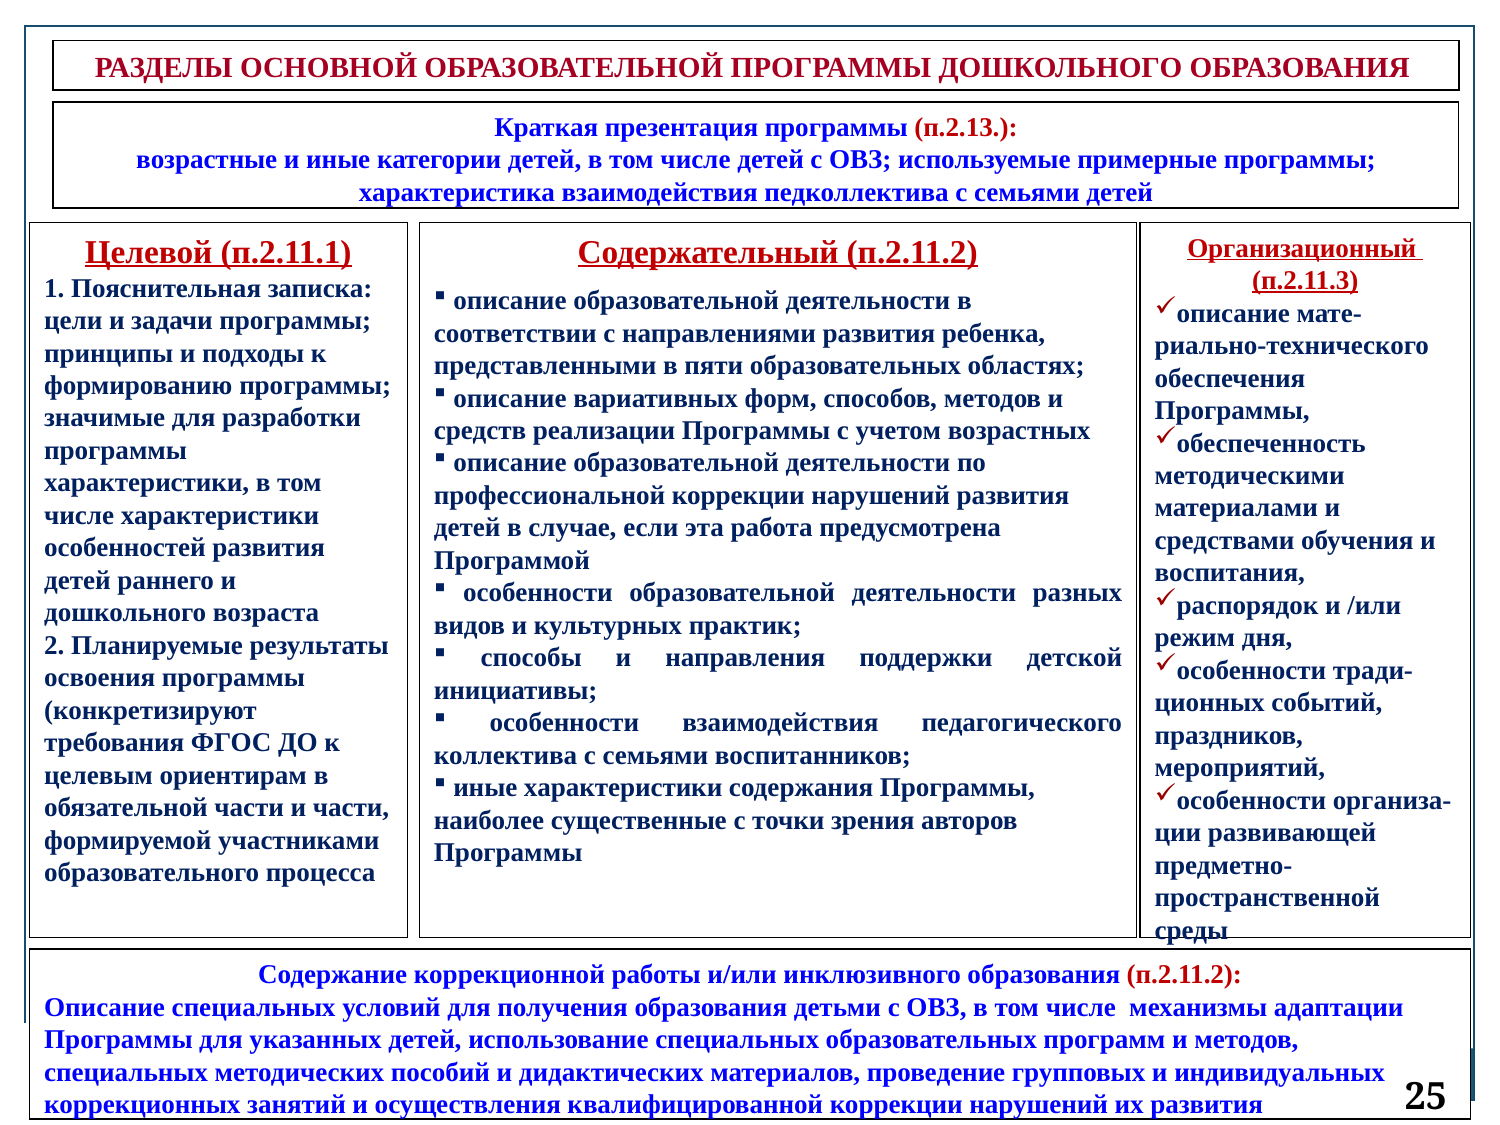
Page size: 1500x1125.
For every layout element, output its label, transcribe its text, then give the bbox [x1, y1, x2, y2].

text_box Целевой (п.2.11.1) 1. Пояснительная записка: цели и задачи программы; принципы и подходы к формированию программы; значимые для разработки программы характеристики, в том числе характеристики особенностей развития детей раннего и дошкольного возраста 2. Планируемые результаты освоения программы (конкретизируют требования ФГОС ДО к целевым ориентирам в обязательной части и части, формируемой участниками образовательного процесса [29, 222, 408, 938]
text_box Содержательный (п.2.11.2) описание образовательной деятельности в соответствии с направлениями развития ребенка, представленными в пяти образовательных областях; описание вариативных форм, способов, методов и средств реализации Программы с учетом возрастных описание образовательной деятельности по профессиональной коррекции нарушений развития детей в случае, если эта работа предусмотрена Программой особенности образовательной деятельности разных видов и культурных практик; способы и направления поддержки детской инициативы; особенности взаимодействия педагогического коллектива с семьями воспитанников; иные характеристики содержания Программы, наиболее существенные с точки зрения авторов Программы [419, 222, 1137, 938]
text_box Организационный (п.2.11.3) описание мате-риально-технического обеспечения Программы, обеспеченность методическими материалами и средствами обучения и воспитания, распорядок и /или режим дня, особенности тради-ционных событий, праздников, мероприятий, особенности организа-ции развивающей предметно-пространственной среды [1139, 222, 1471, 938]
text_box 25 [1390, 1064, 1462, 1125]
text_box Краткая презентация программы (п.2.13.): возрастные и иные категории детей, в том числе детей с ОВЗ; используемые примерные программы; характеристика взаимодействия педколлектива с семьями детей [53, 101, 1459, 208]
text_box [0, 1022, 337, 1125]
text_box Содержание коррекционной работы и/или инклюзивного образования (п.2.11.2): Описание cпециальных условий для получения образования детьми с ОВЗ, в том числе механизмы адаптации Программы для указанных детей, использование специальных образовательных программ и методов, специальных методических пособий и дидактических материалов, проведение групповых и индивидуальных коррекционных занятий и осуществления квалифицированной коррекции нарушений их развития [29, 949, 1471, 1120]
text_box РАЗДЕЛЫ ОСНОВНОЙ ОБРАЗОВАТЕЛЬНОЙ ПРОГРАММЫ ДОШКОЛЬНОГО ОБРАЗОВАНИЯ [53, 40, 1459, 91]
